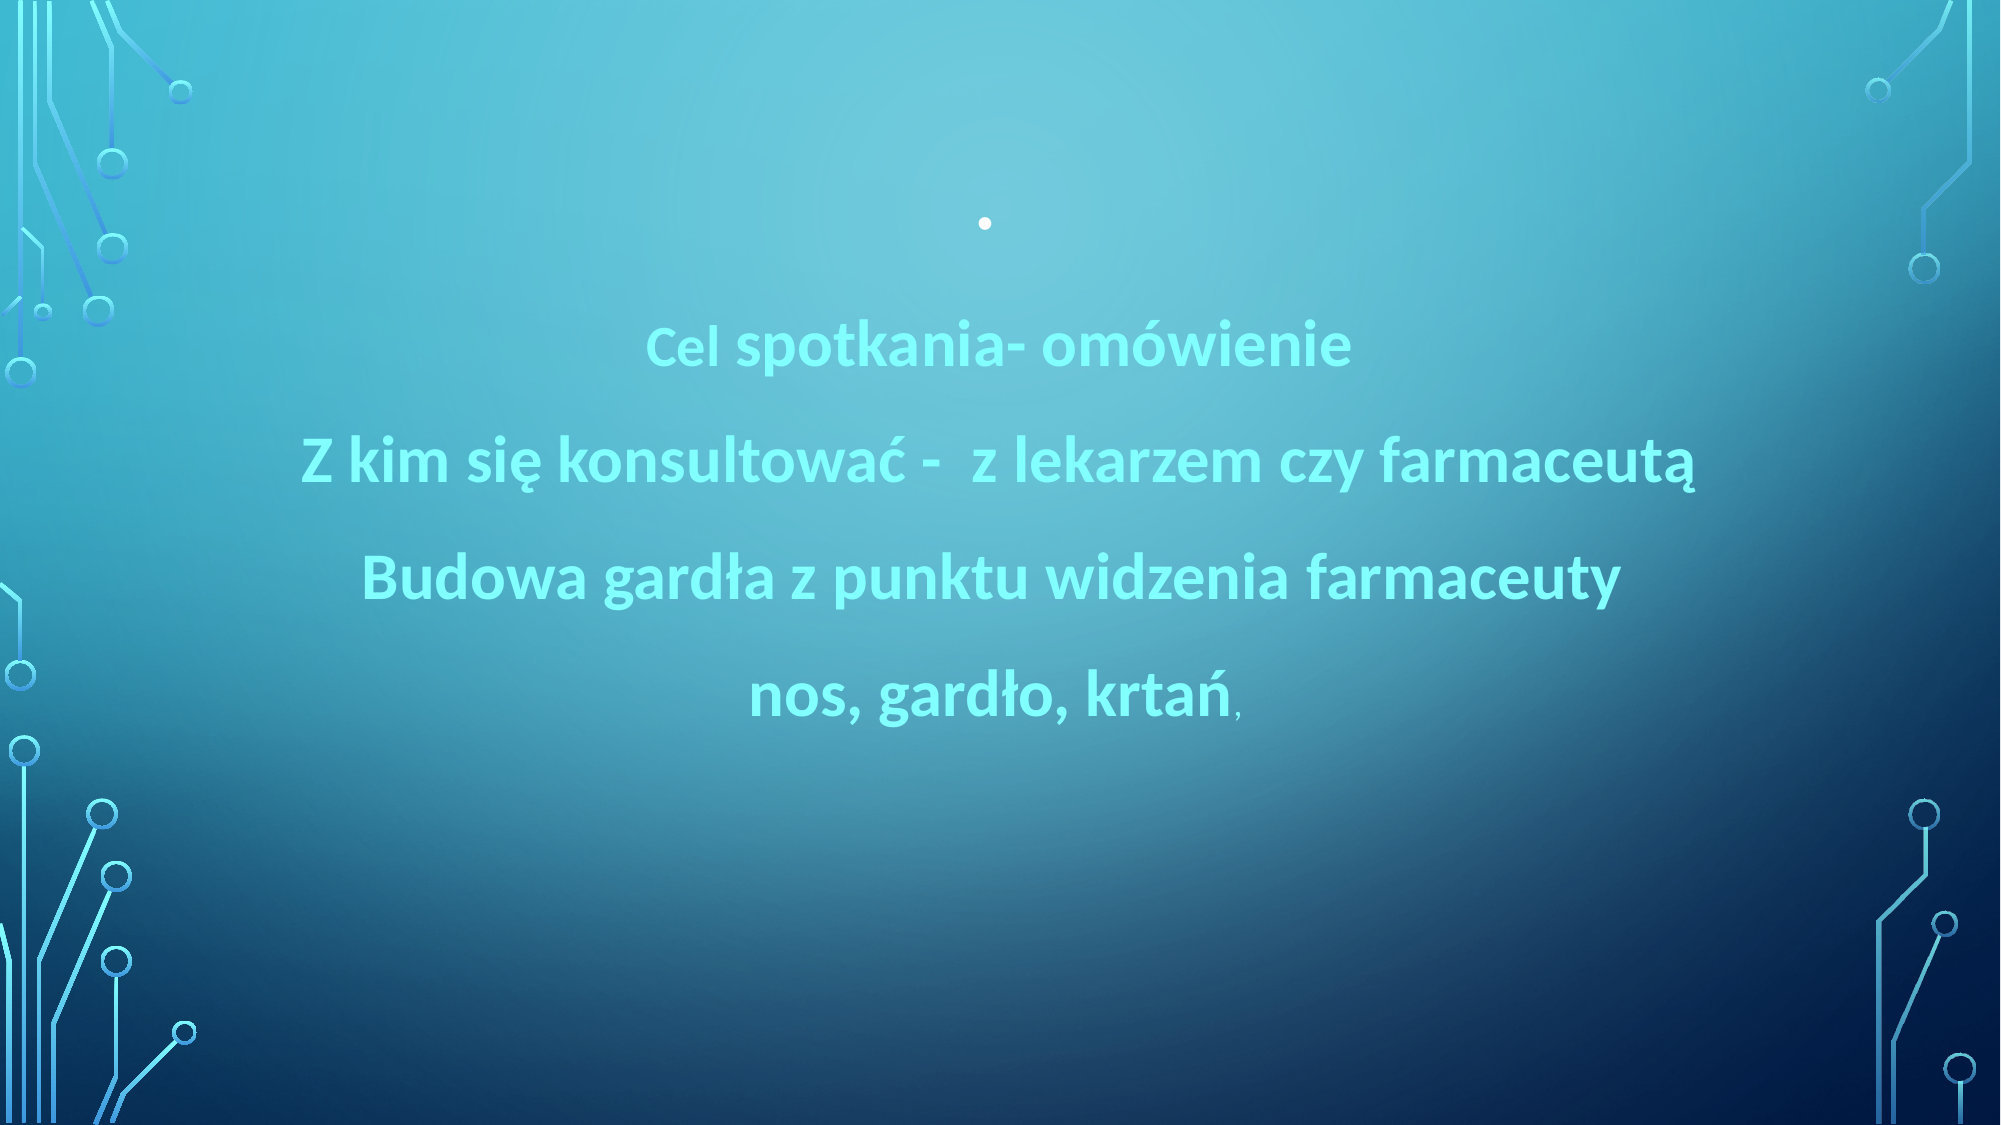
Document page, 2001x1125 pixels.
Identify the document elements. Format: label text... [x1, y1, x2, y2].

title [187, 101, 1813, 190]
list Cel spotkania- omówienie Z kim się konsultować - z lekarzem czy farmaceutą Budowa gardła z punktu widzenia farmaceuty nos, gardło, krtań, [187, 190, 1813, 950]
